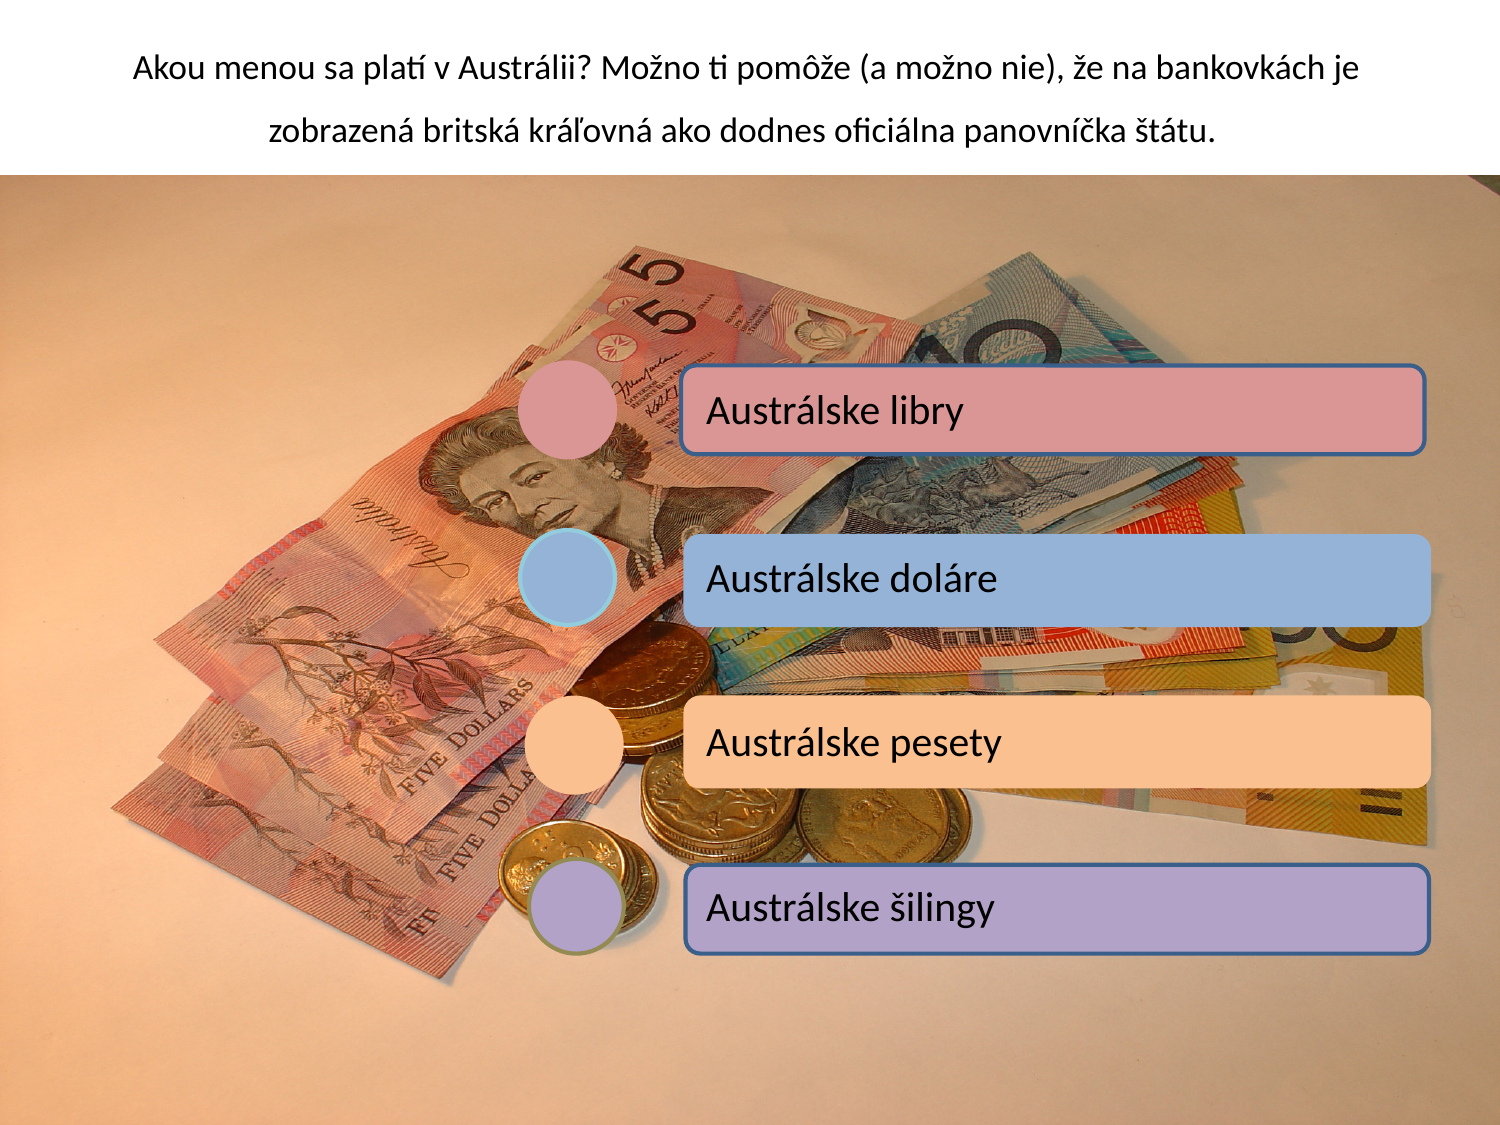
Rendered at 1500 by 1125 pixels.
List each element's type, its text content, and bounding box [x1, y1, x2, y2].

picture [0, 175, 1500, 1125]
text_box Akou menou sa platí v Austrálii? Možno ti pomôže (a možno nie), že na bankovkách je zobrazená britská kráľovná ako dodnes oficiálna panovníčka štátu. [46, 15, 1448, 158]
